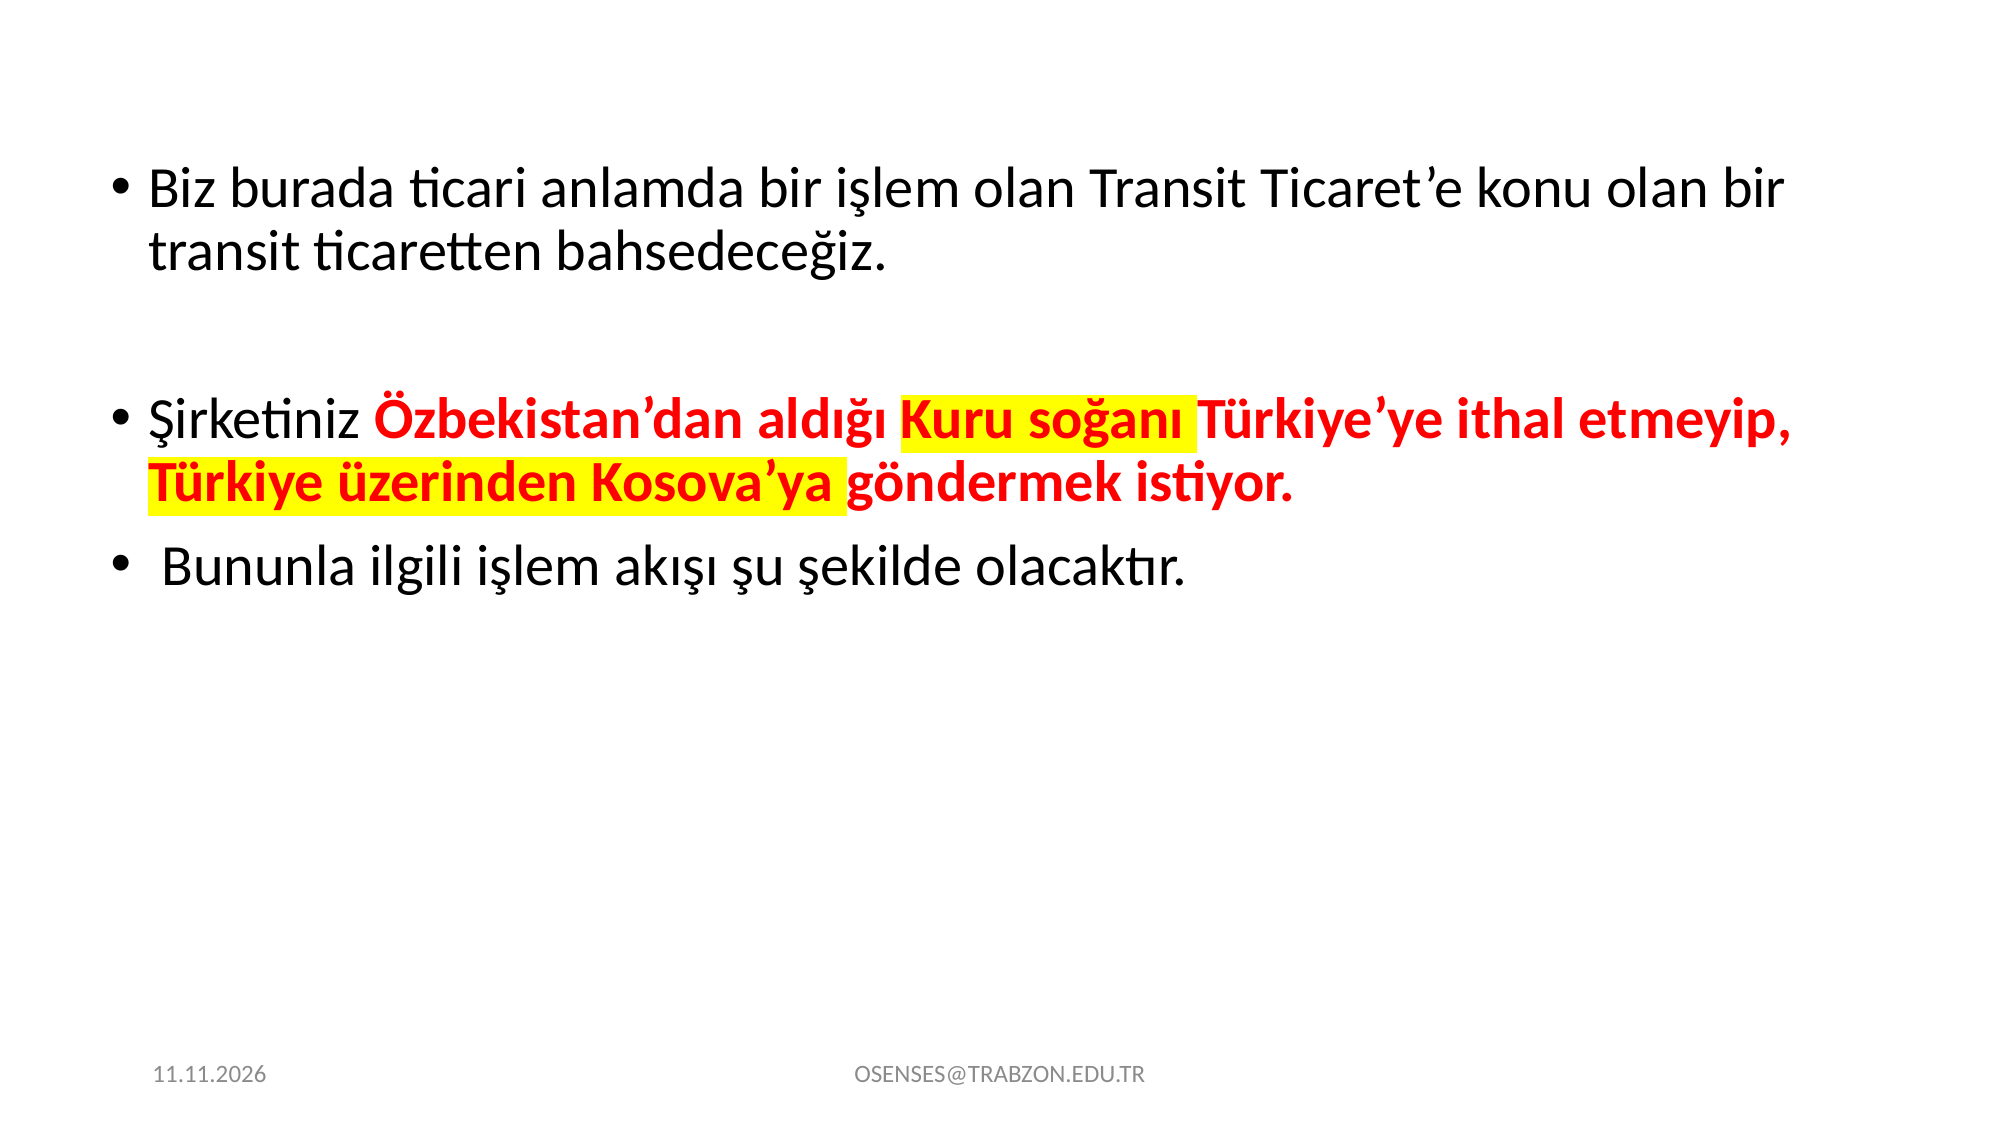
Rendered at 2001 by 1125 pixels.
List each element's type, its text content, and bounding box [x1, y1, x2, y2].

list Biz burada ticari anlamda bir işlem olan Transit Ticaret’e konu olan bir transit ticaretten bahsedeceğiz. Şirketiniz Özbekistan’dan aldığı Kuru soğanı Türkiye’ye ithal etmeyip, Türkiye üzerinden Kosova’ya göndermek istiyor. Bununla ilgili işlem akışı şu şekilde olacaktır. [95, 149, 1863, 1014]
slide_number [137, 1042, 588, 1103]
footer OSENSES@TRABZON.EDU.TR [662, 1042, 1338, 1103]
